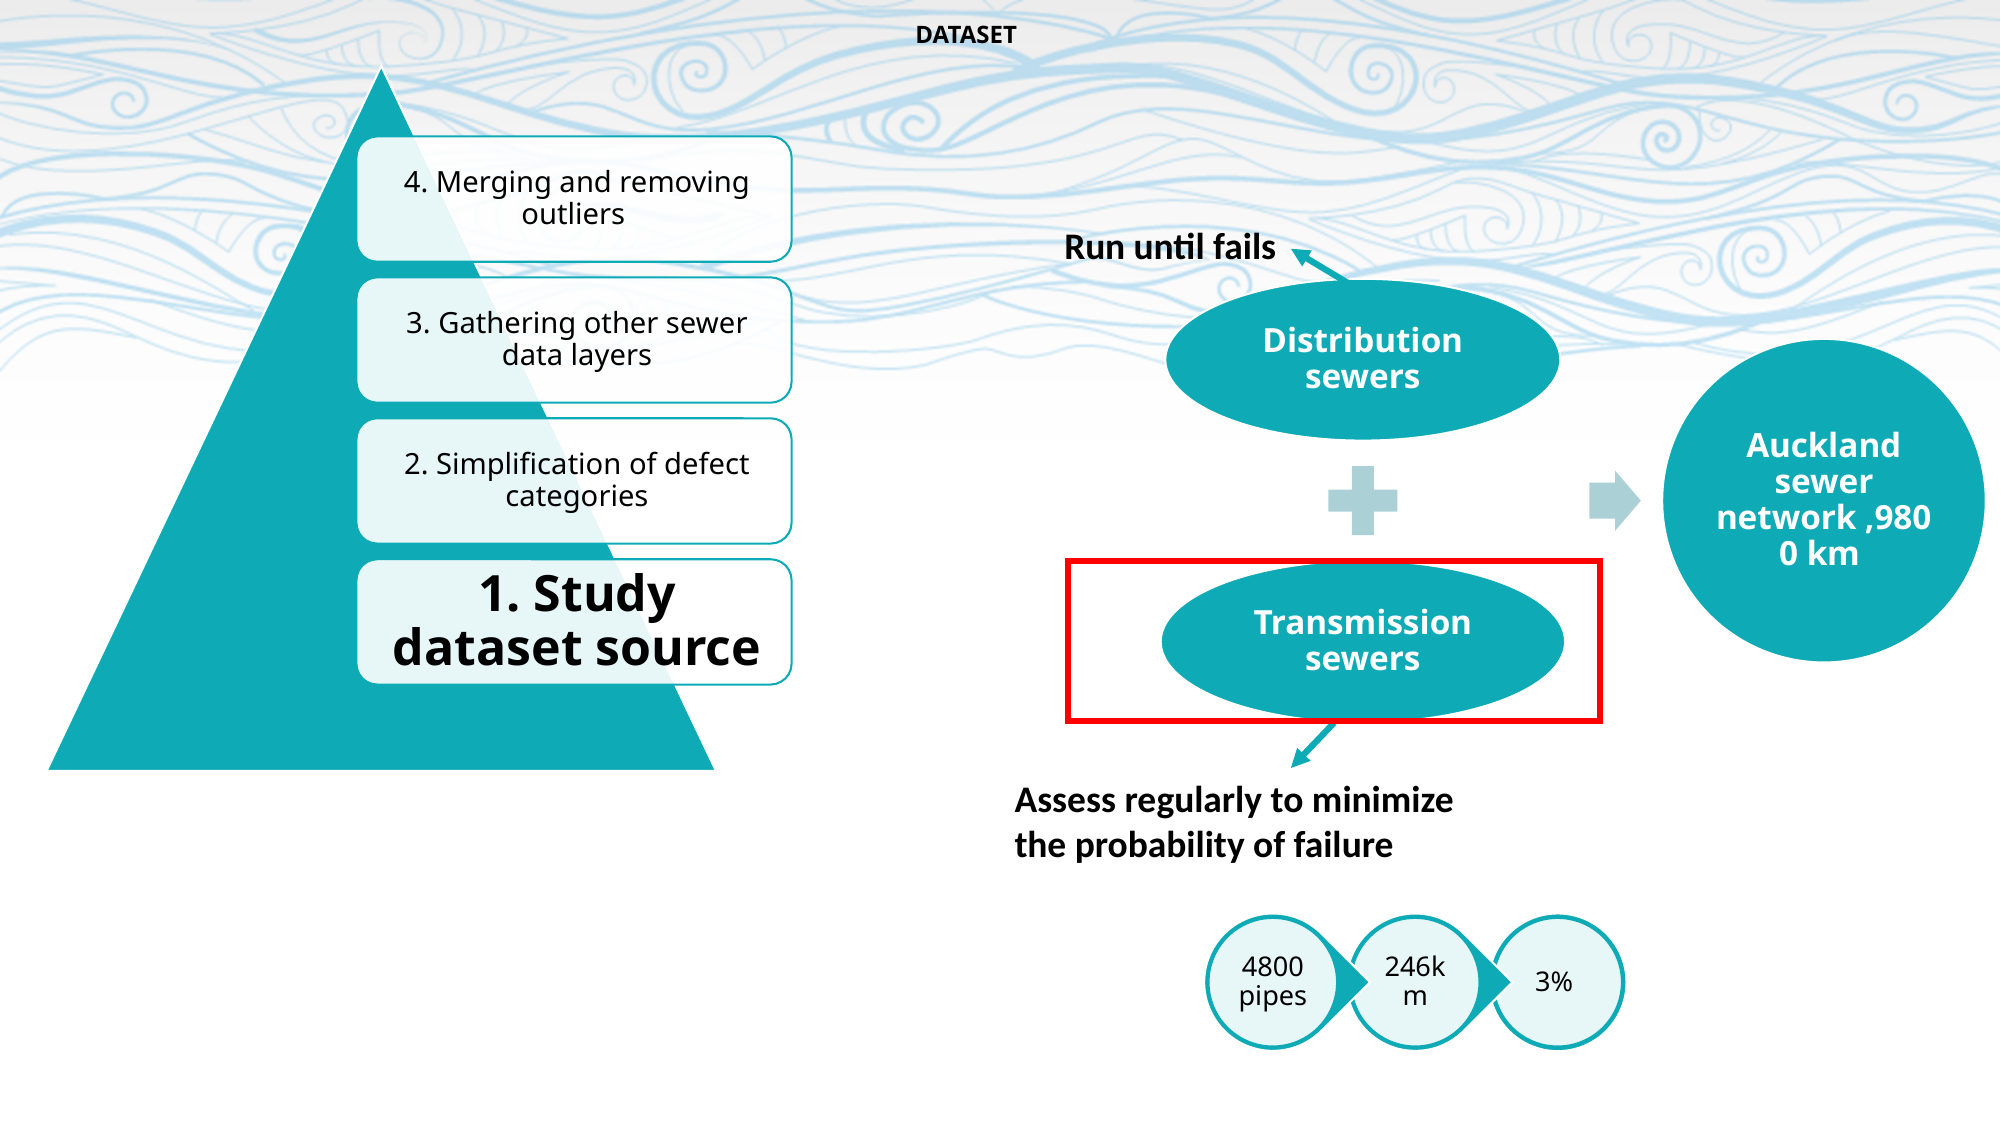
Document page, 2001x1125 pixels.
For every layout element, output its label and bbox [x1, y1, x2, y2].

text_box [916, 861, 1887, 1104]
picture [0, 0, 2000, 1125]
text_box [1290, 722, 1334, 768]
text_box [1290, 248, 1355, 287]
text_box [21, 65, 792, 771]
text_box [1049, 278, 2000, 723]
